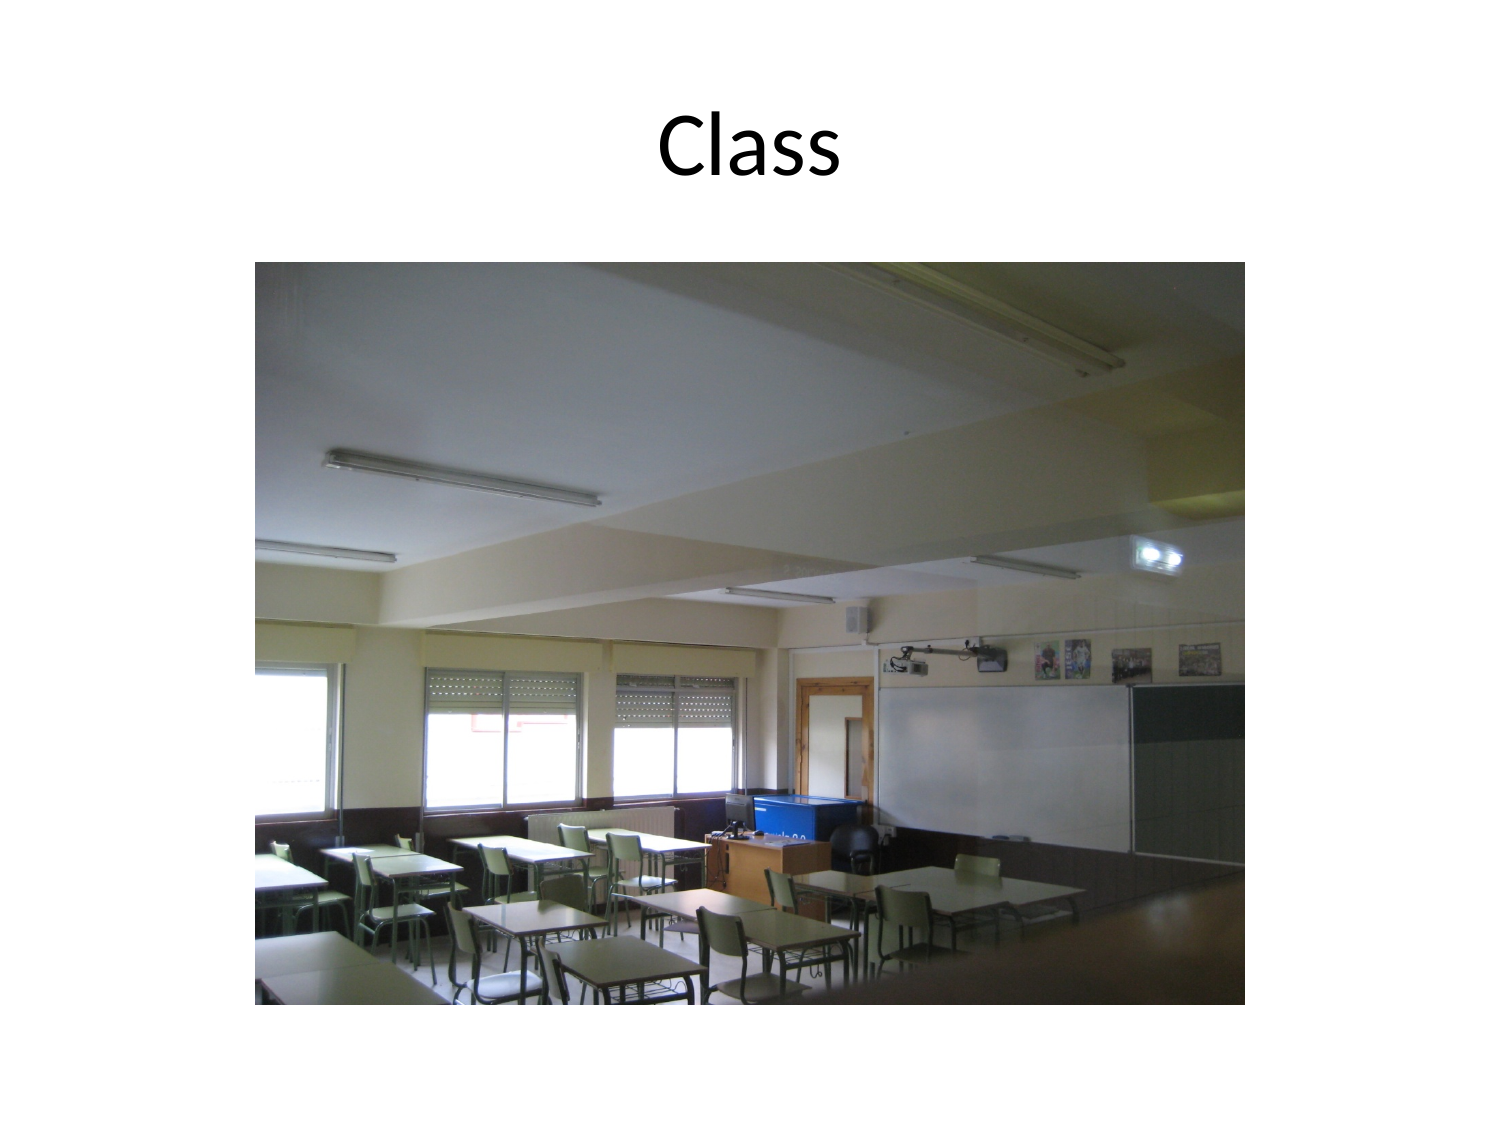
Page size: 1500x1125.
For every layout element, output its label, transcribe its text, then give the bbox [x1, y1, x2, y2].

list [254, 262, 1246, 1006]
title Class [75, 45, 1425, 233]
